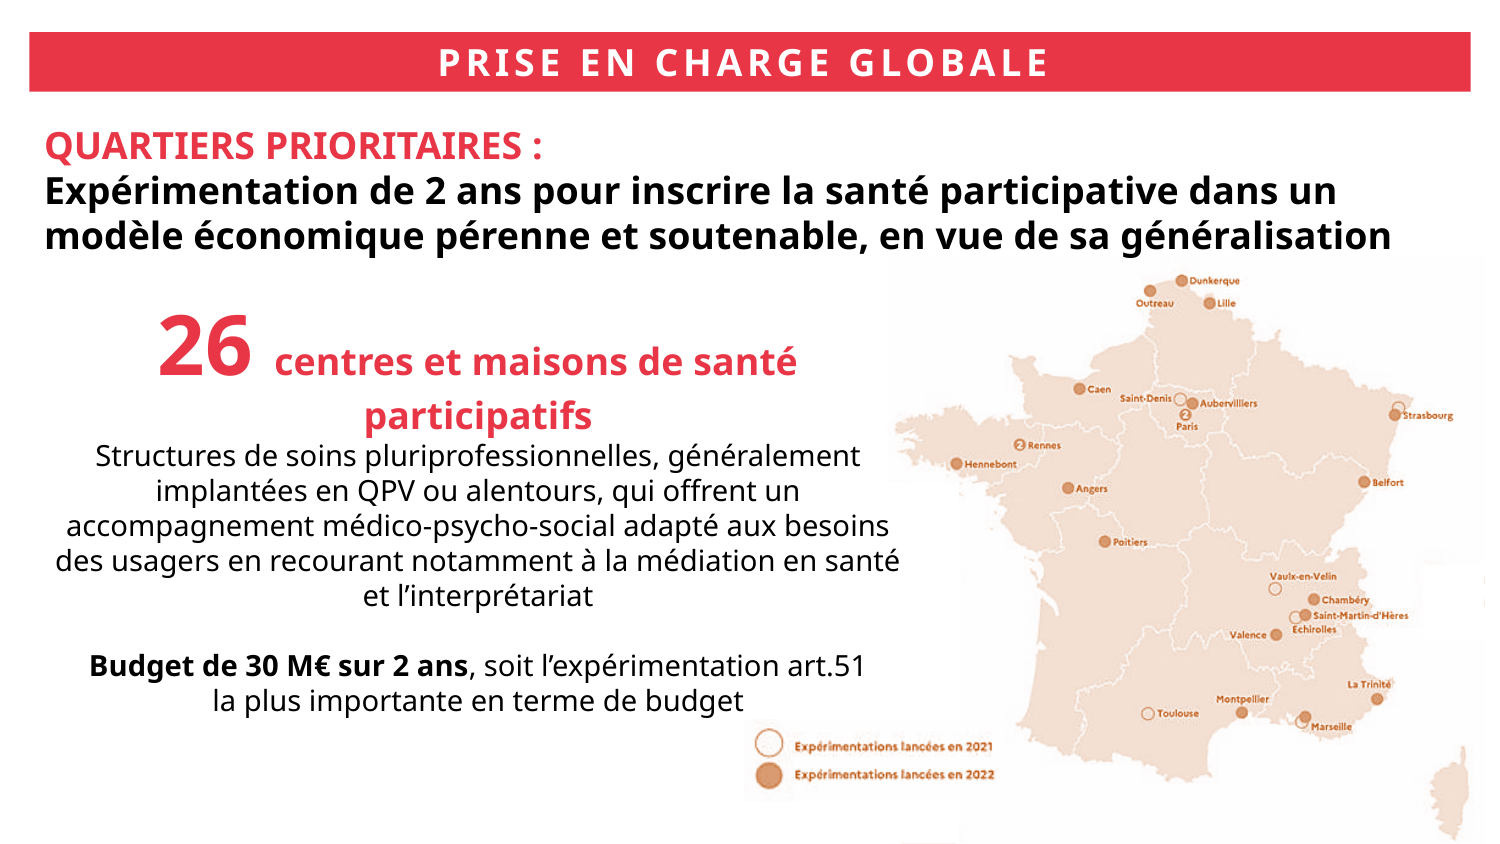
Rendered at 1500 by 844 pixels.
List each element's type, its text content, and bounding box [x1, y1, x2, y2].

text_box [885, 256, 1485, 844]
text_box 26 centres et maisons de santé participatifs Structures de soins pluriprofessionnelles, généralement implantées en QPV ou alentours, qui offrent un accompagnement médico-psycho-social adapté aux besoins des usagers en recourant notamment à la médiation en santé et l’interprétariat Budget de 30 M€ sur 2 ans, soit l’expérimentation art.51 la plus importante en terme de budget [29, 280, 885, 760]
picture [744, 719, 999, 802]
text_box QUARTIERS PRIORITAIRES : Expérimentation de 2 ans pour inscrire la santé participative dans un modèle économique pérenne et soutenable, en vue de sa généralisation [29, 114, 1471, 270]
text_box PRISE EN CHARGE GLOBALE [29, 32, 1471, 92]
